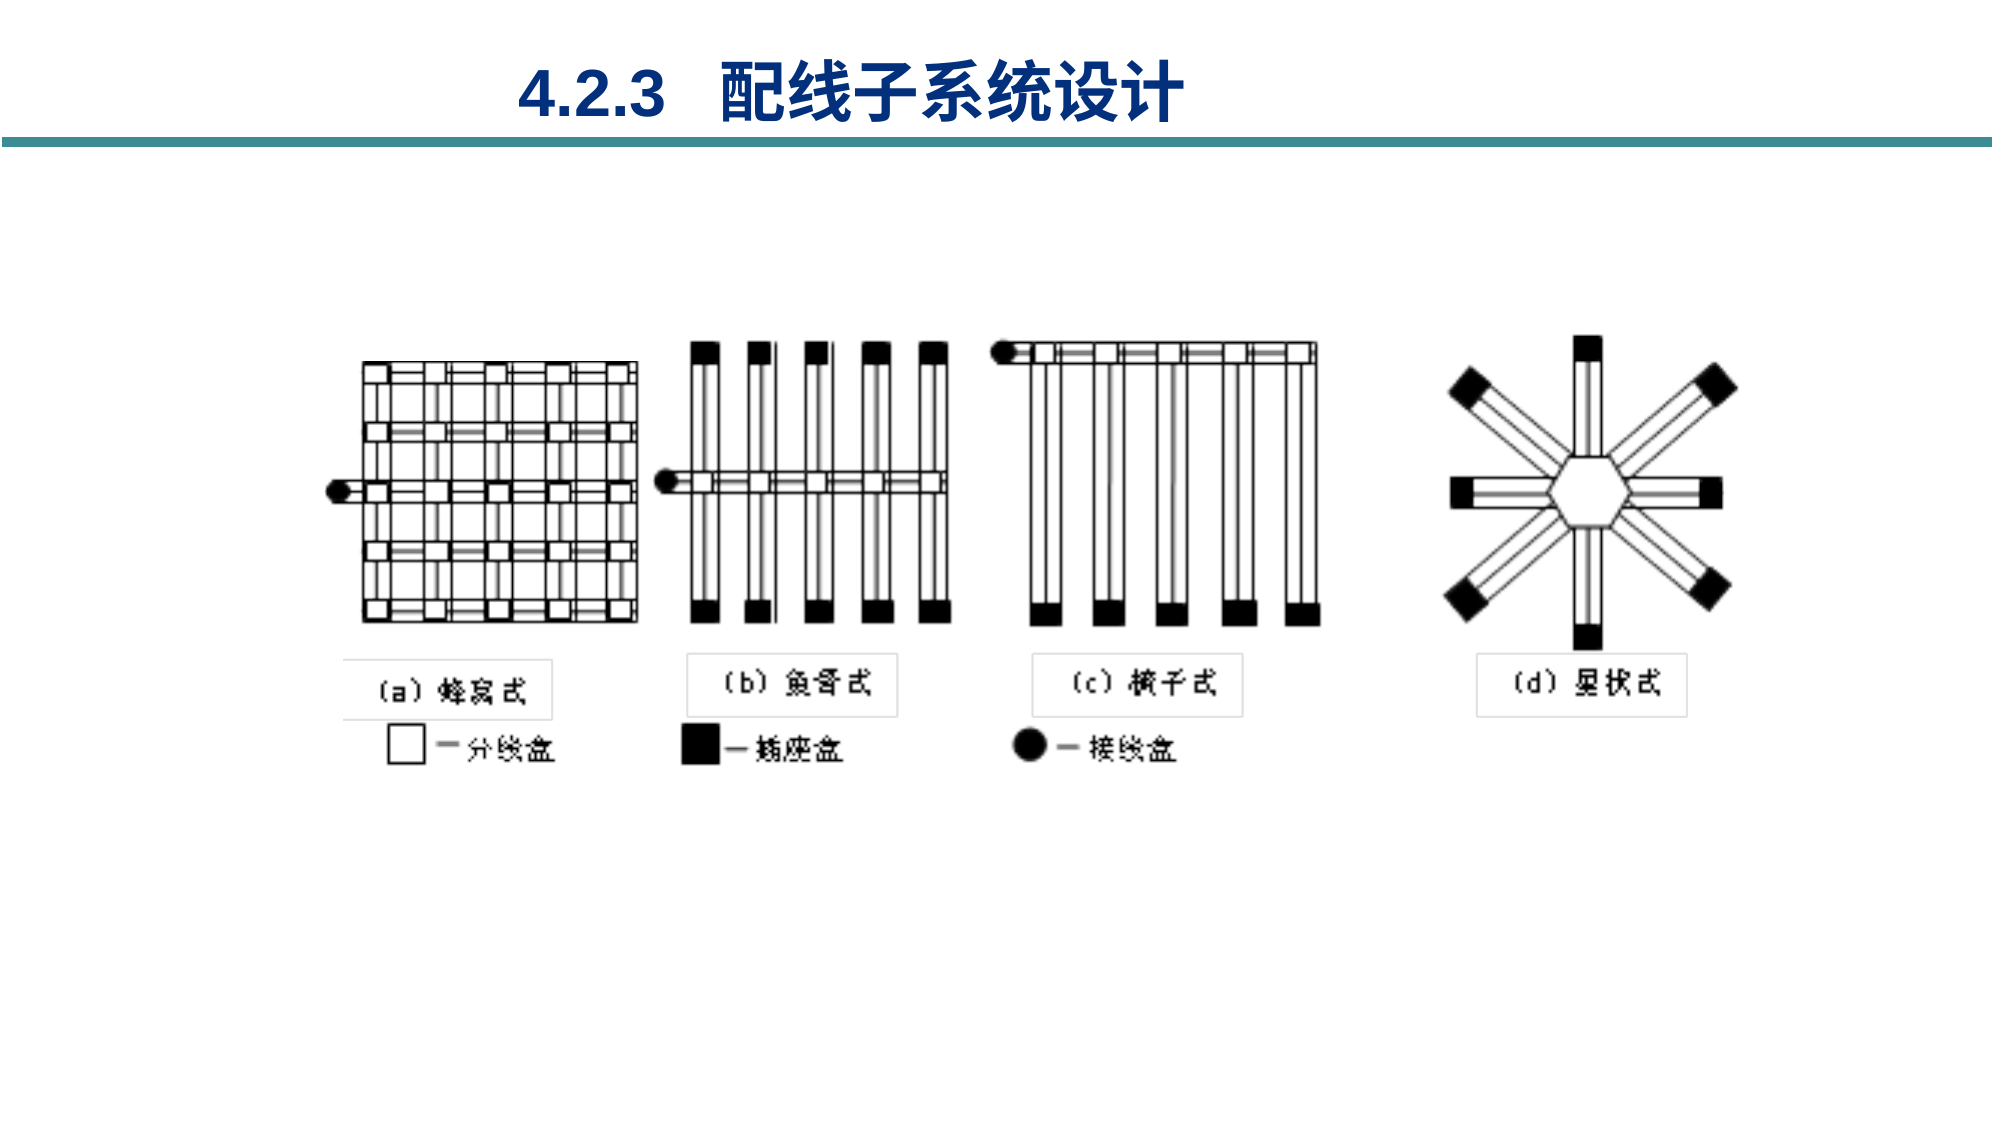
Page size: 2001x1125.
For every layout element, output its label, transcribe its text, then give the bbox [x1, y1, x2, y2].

picture [323, 333, 1746, 788]
text_box 4.2.3 配线子系统设计 [503, 42, 1293, 138]
